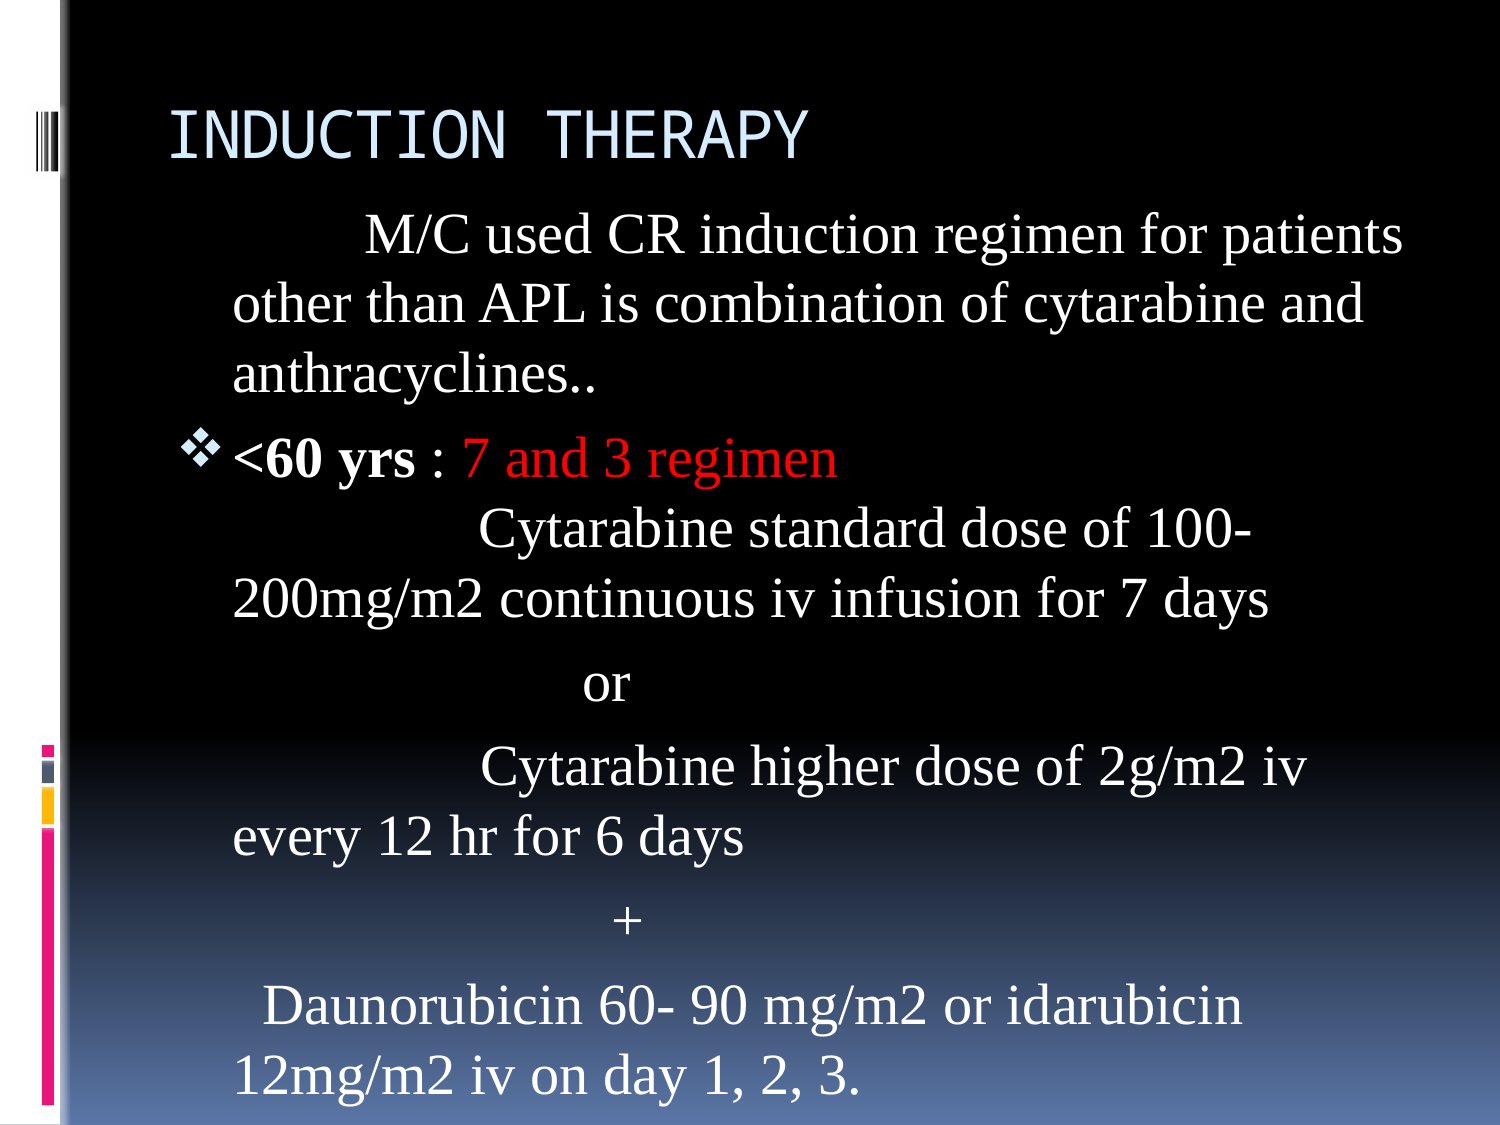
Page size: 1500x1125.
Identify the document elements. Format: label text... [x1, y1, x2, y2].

list M/C used CR induction regimen for patients other than APL is combination of cytarabine and anthracyclines.. <60 yrs : 7 and 3 regimen Cytarabine standard dose of 100-200mg/m2 continuous iv infusion for 7 days or Cytarabine higher dose of 2g/m2 iv every 12 hr for 6 days + Daunorubicin 60- 90 mg/m2 or idarubicin 12mg/m2 iv on day 1, 2, 3. [150, 187, 1425, 1125]
title INDUCTION THERAPY [150, 83, 1425, 187]
